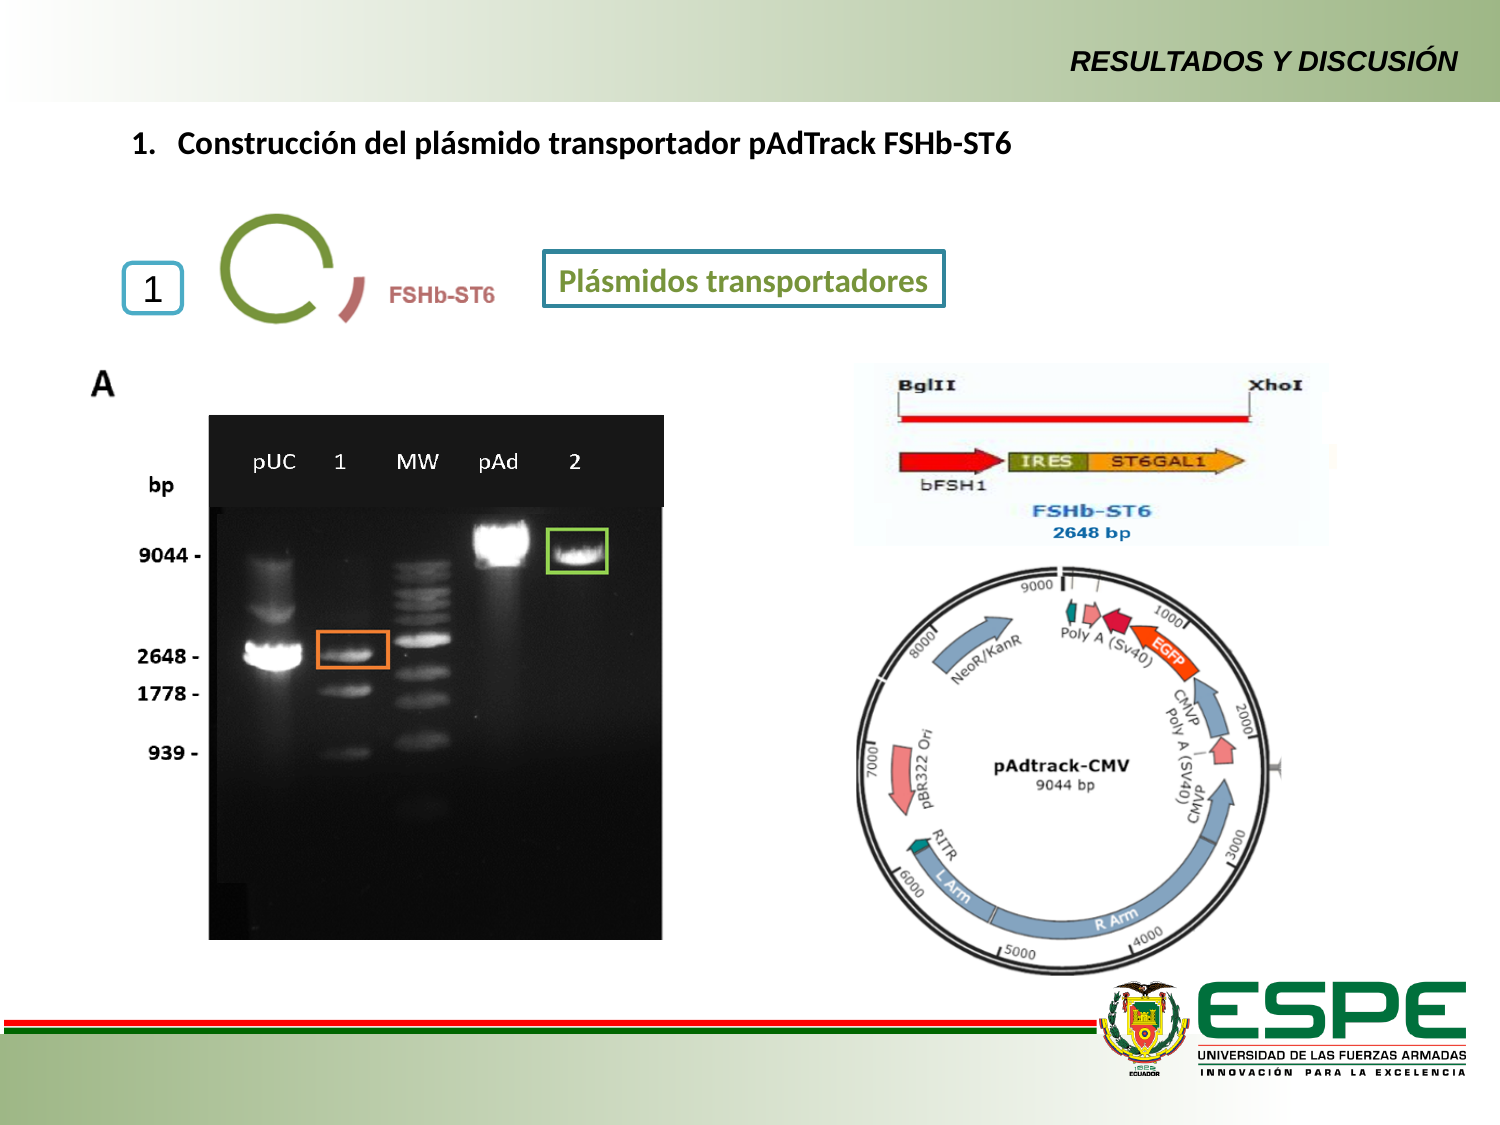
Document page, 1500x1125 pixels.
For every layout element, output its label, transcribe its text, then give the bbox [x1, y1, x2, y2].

picture [856, 562, 1282, 976]
picture [76, 368, 703, 940]
text_box Construcción del plásmido transportador pAdTrack FSHb-ST6 [41, 113, 1152, 169]
picture [1099, 981, 1466, 1076]
text_box Plásmidos transportadores [754, 249, 946, 308]
picture [110, 185, 751, 330]
text_box RESULTADOS Y DISCUSIÓN [1045, 25, 1483, 95]
picture [853, 311, 1367, 559]
